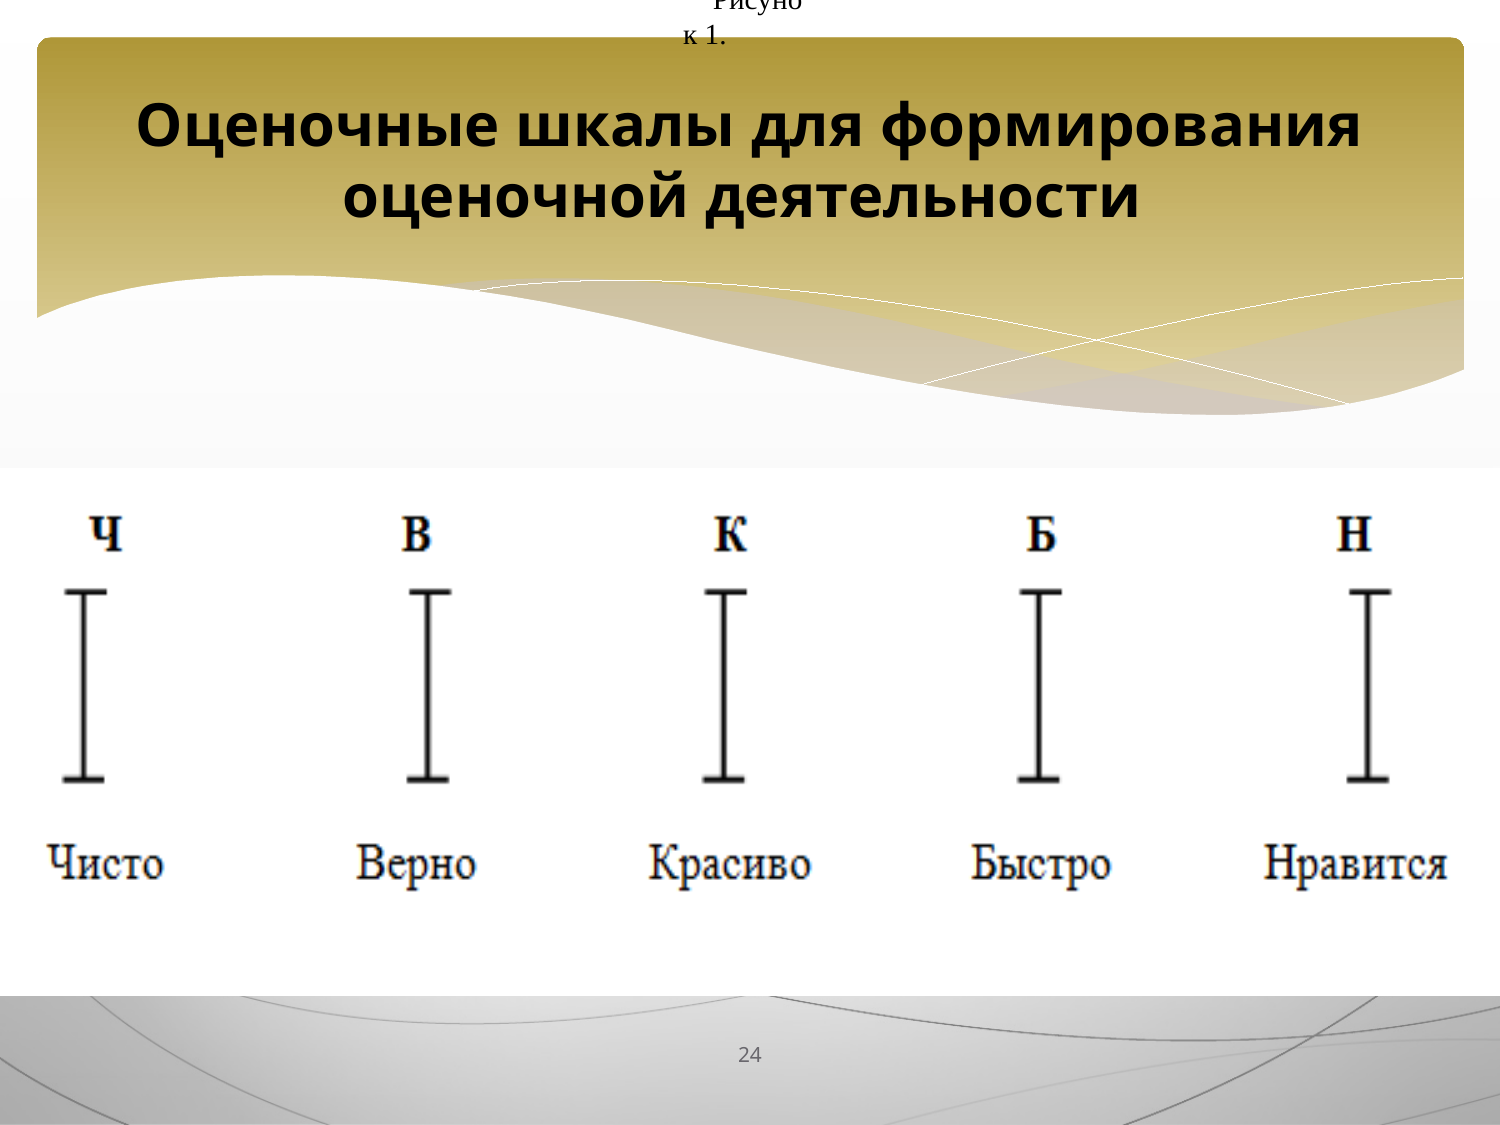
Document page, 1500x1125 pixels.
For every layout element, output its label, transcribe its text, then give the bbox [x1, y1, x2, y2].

picture [0, 468, 1500, 997]
title Оценочные шкалы для формирования оценочной деятельности [75, 55, 1425, 261]
text_box [15, 75, 167, 126]
text_box Рисунок 1. [668, 0, 832, 85]
slide_number 24 [654, 1025, 846, 1086]
